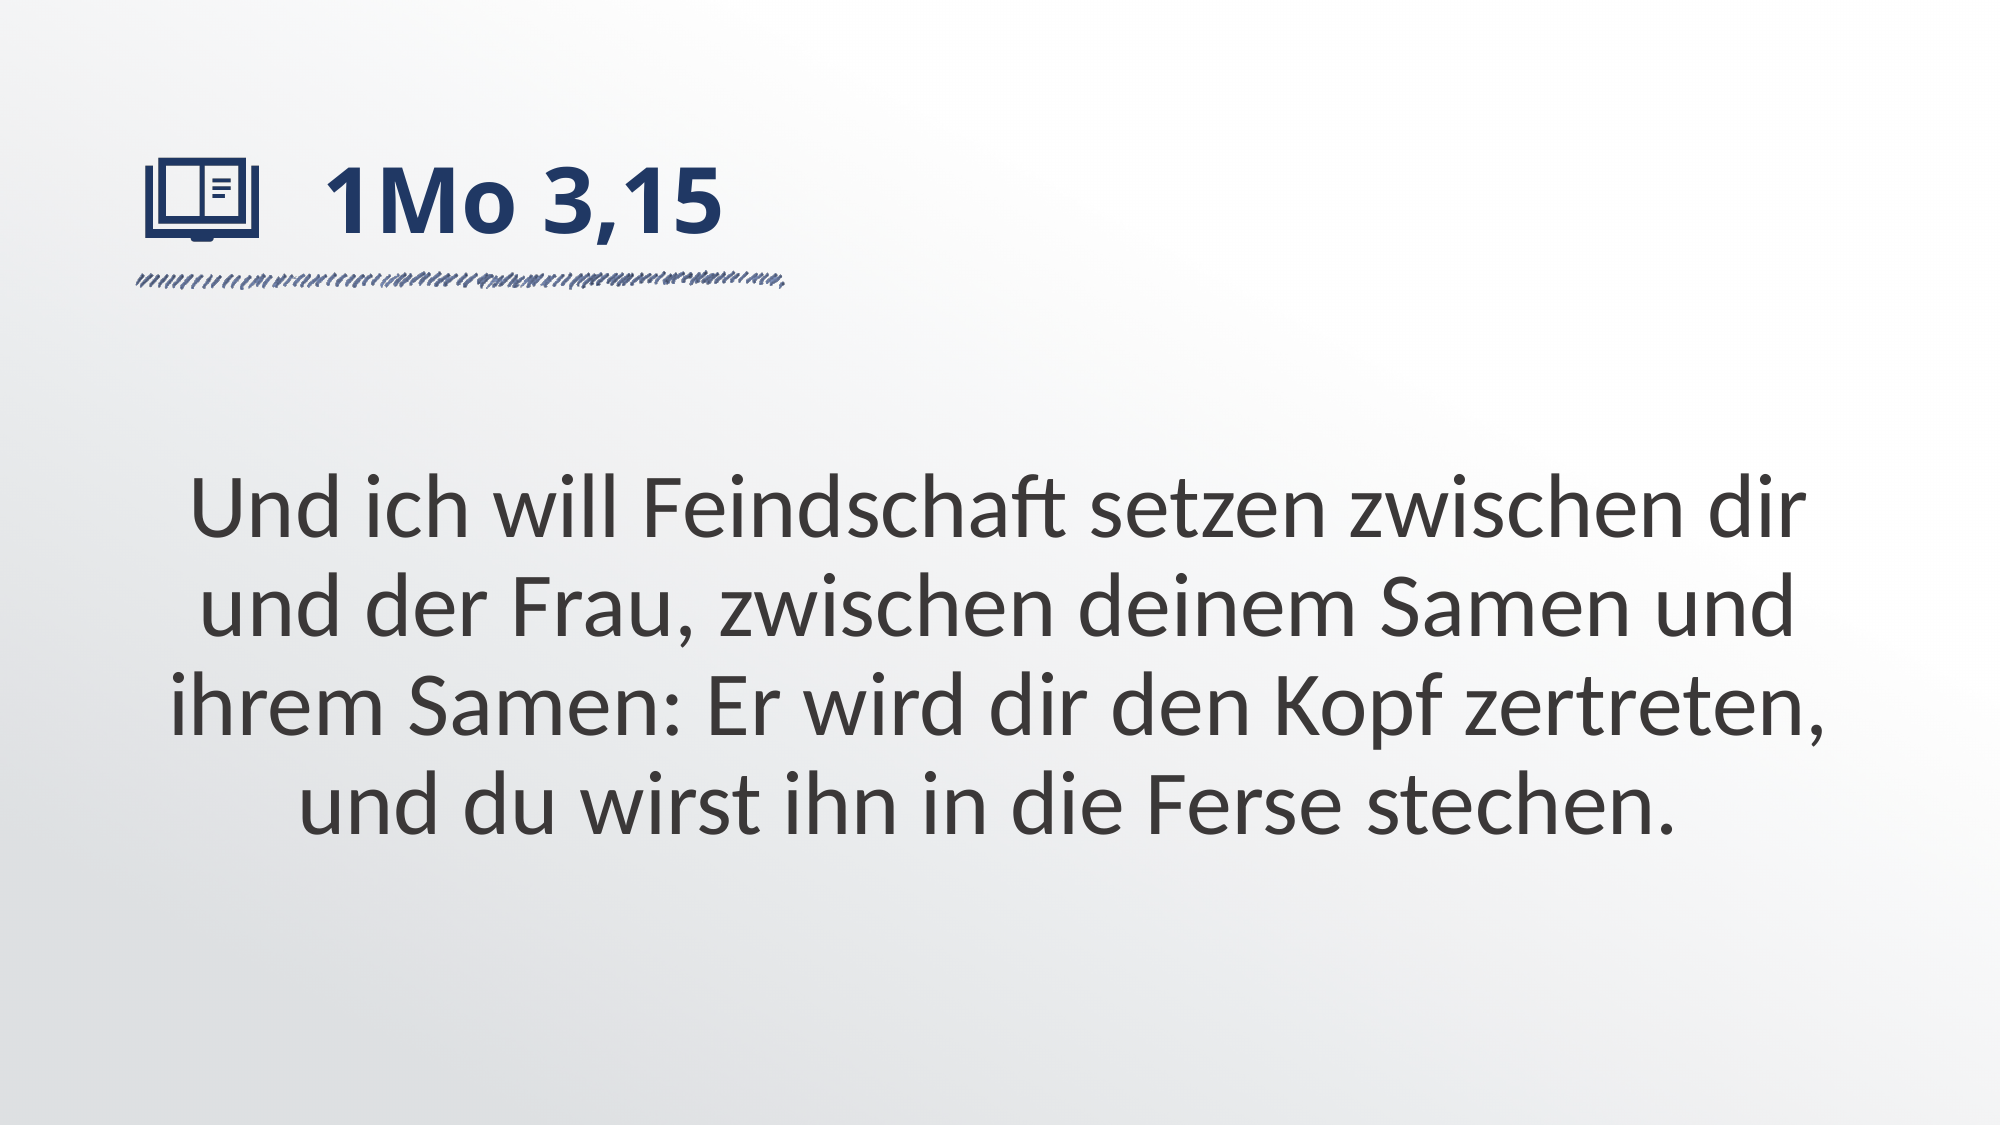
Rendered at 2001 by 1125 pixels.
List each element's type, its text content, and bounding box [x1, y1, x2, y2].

list Und ich will Feindschaft setzen zwischen dir und der Frau, zwischen deinem Samen und ihrem Samen: Er wird dir den Kopf zertreten, und du wirst ihn in die Ferse stechen. [137, 299, 1863, 1014]
picture [140, 137, 264, 261]
title 1Mo 3,15 [322, 59, 1860, 261]
